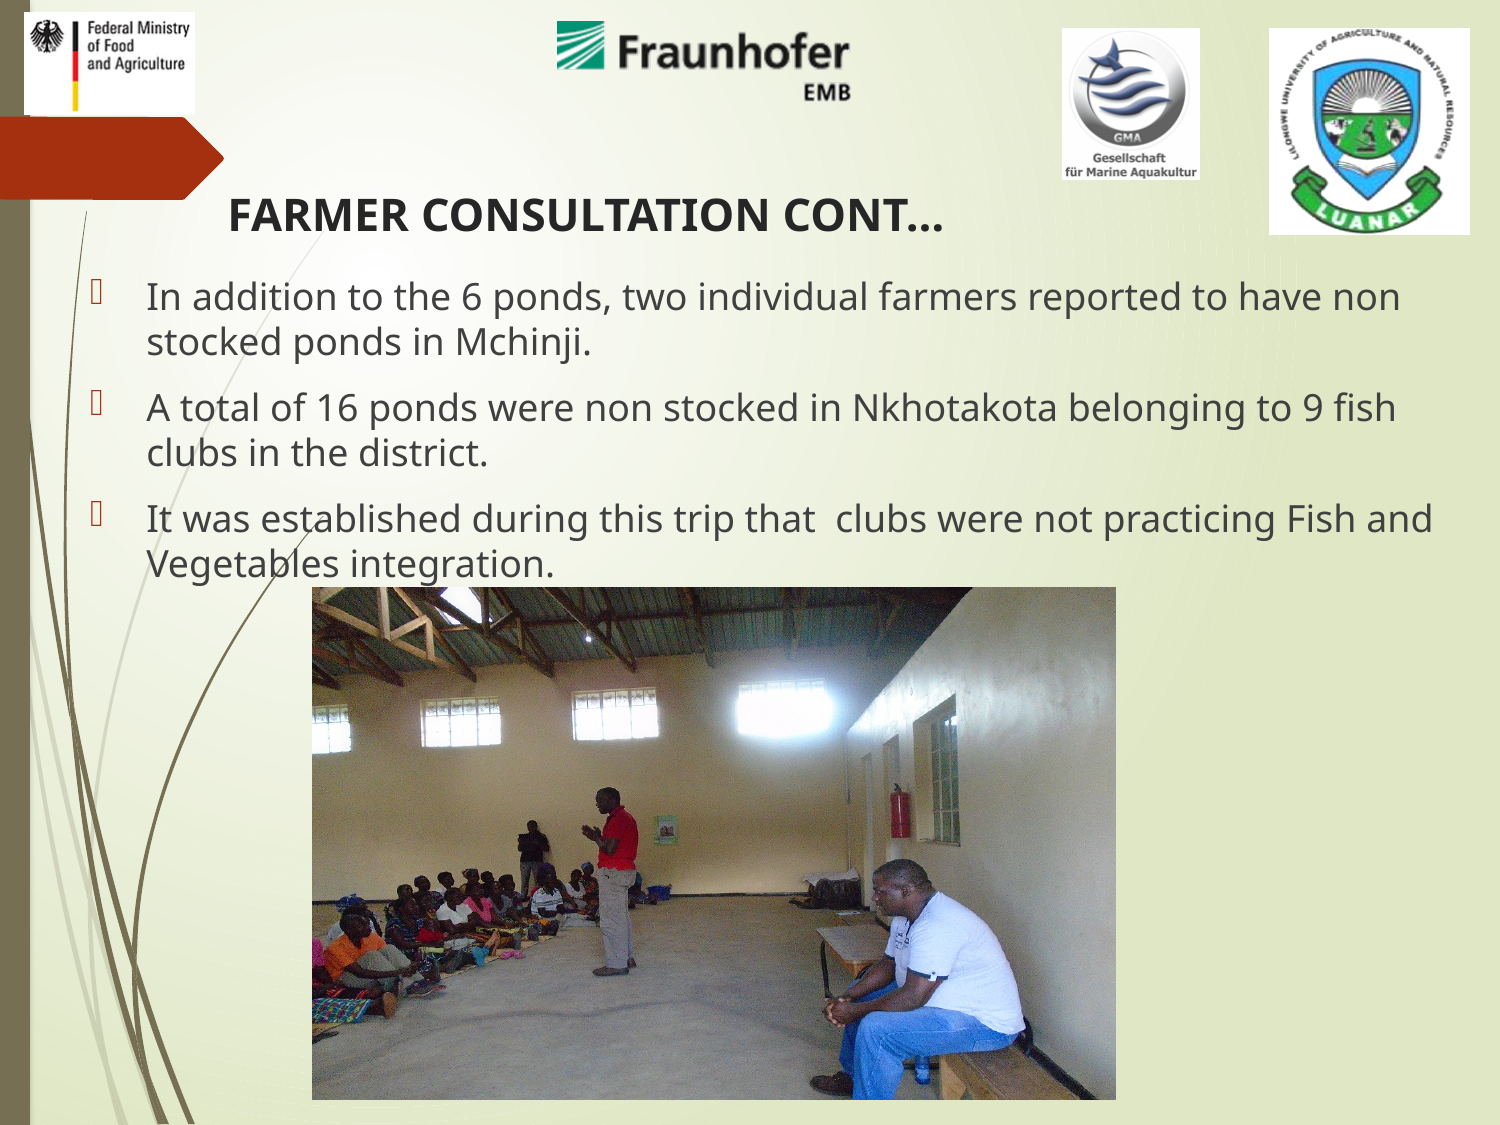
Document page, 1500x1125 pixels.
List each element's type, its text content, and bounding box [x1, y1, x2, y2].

title FARMER CONSULTATION CONT… [212, 179, 1400, 250]
list In addition to the 6 ponds, two individual farmers reported to have non stocked ponds in Mchinji. A total of 16 ponds were non stocked in Nkhotakota belonging to 9 fish clubs in the district. It was established during this trip that clubs were not practicing Fish and Vegetables integration. [75, 265, 1500, 1125]
picture [1269, 28, 1471, 235]
picture [24, 12, 196, 115]
picture [1062, 28, 1200, 180]
picture [557, 21, 855, 105]
picture [312, 587, 1117, 1101]
